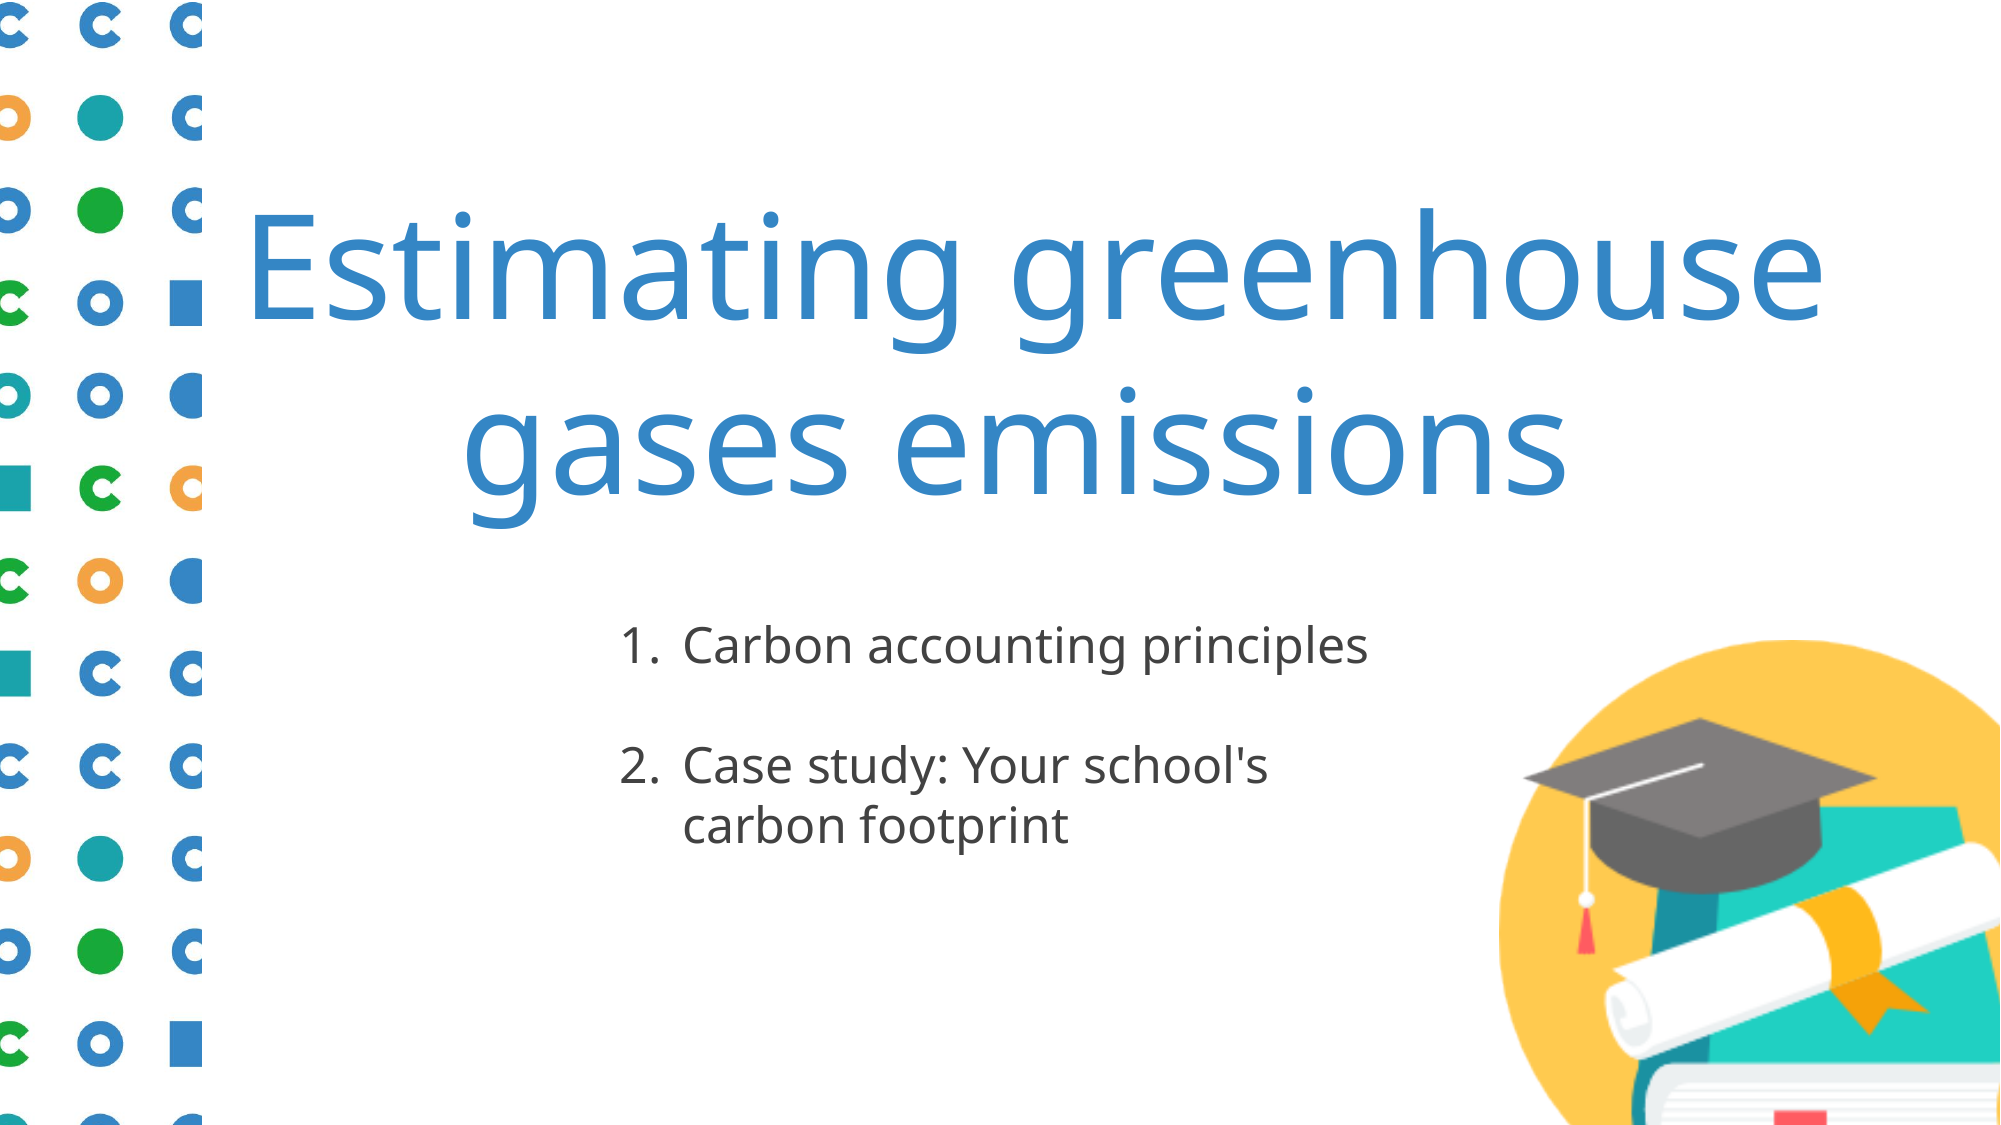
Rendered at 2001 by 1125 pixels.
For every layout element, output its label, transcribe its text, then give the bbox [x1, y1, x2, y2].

title Estimating greenhouse gases emissions [213, 200, 1858, 498]
subtitle Carbon accounting principles Case study: Your school's carbon footprint [592, 606, 1408, 724]
picture [0, 2, 202, 1125]
picture [1499, 640, 2000, 1125]
